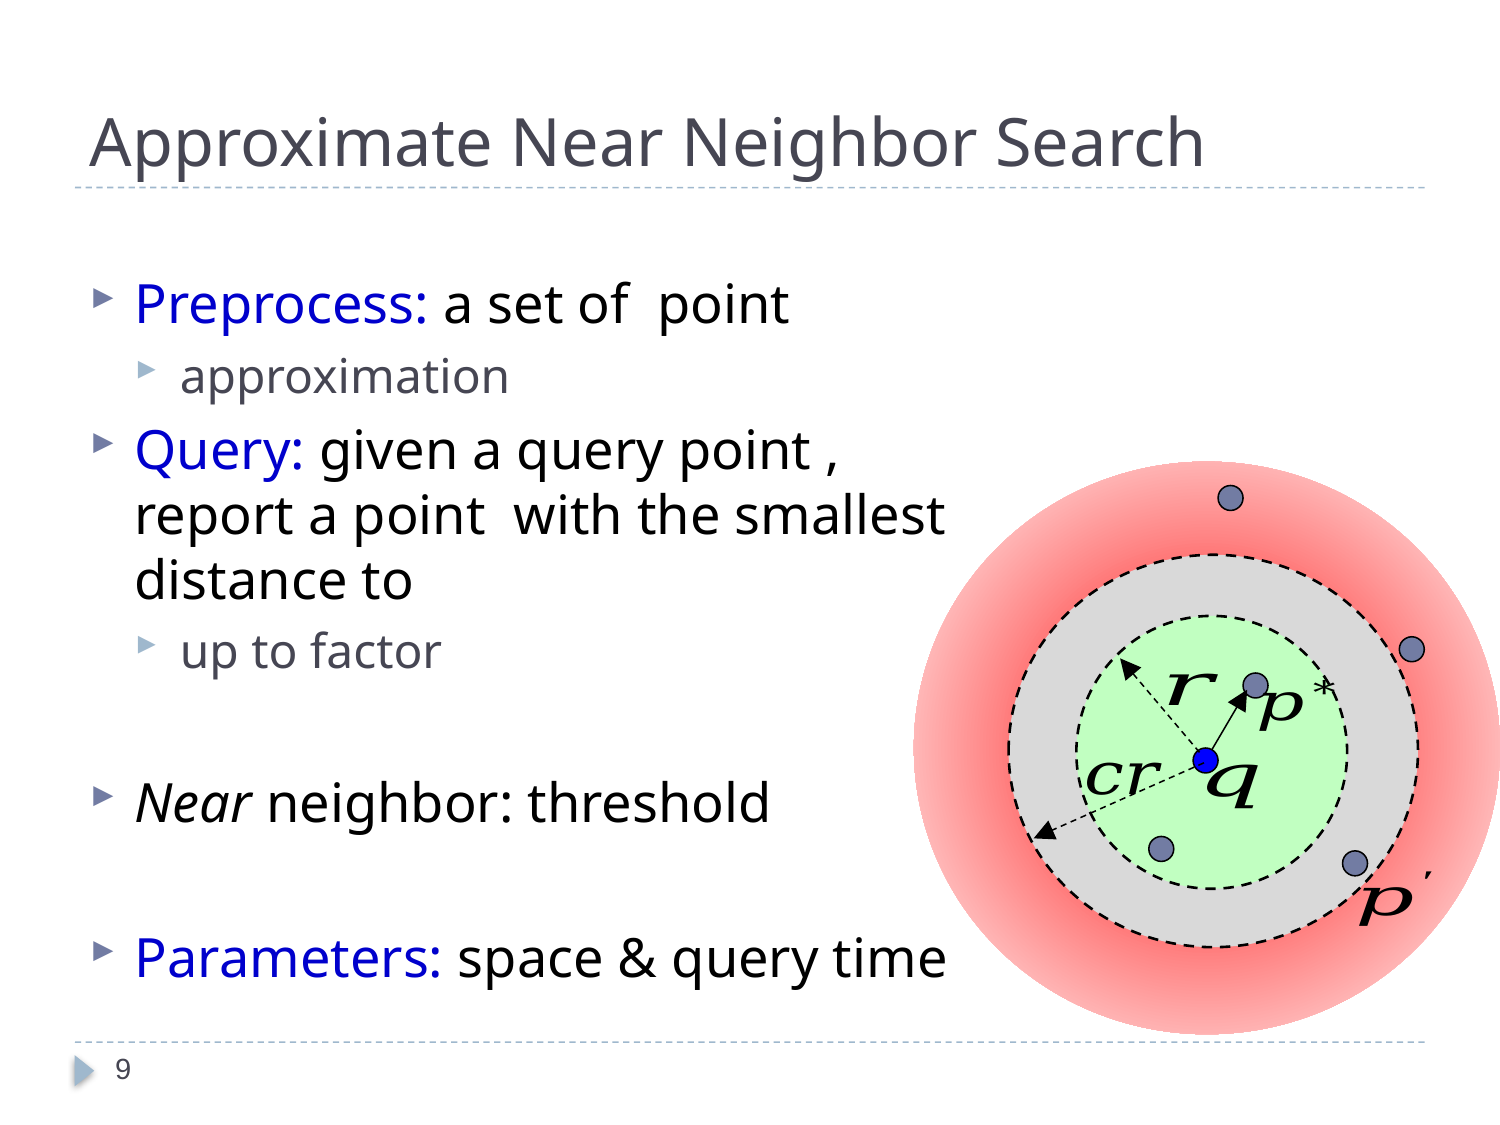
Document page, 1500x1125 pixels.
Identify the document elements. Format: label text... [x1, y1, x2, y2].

text_box [1120, 658, 1142, 681]
text_box [1148, 836, 1174, 862]
text_box [1399, 636, 1425, 662]
text_box [1033, 820, 1057, 840]
slide_number 9 [100, 1042, 426, 1103]
text_box [1076, 615, 1348, 889]
text_box [1008, 554, 1418, 948]
text_box [1342, 850, 1368, 876]
text_box [1193, 747, 1219, 773]
text_box [912, 460, 1500, 1036]
text_box [1218, 485, 1244, 511]
text_box [1212, 689, 1248, 749]
title Approximate Near Neighbor Search [75, 24, 1425, 188]
text_box [1243, 672, 1269, 698]
